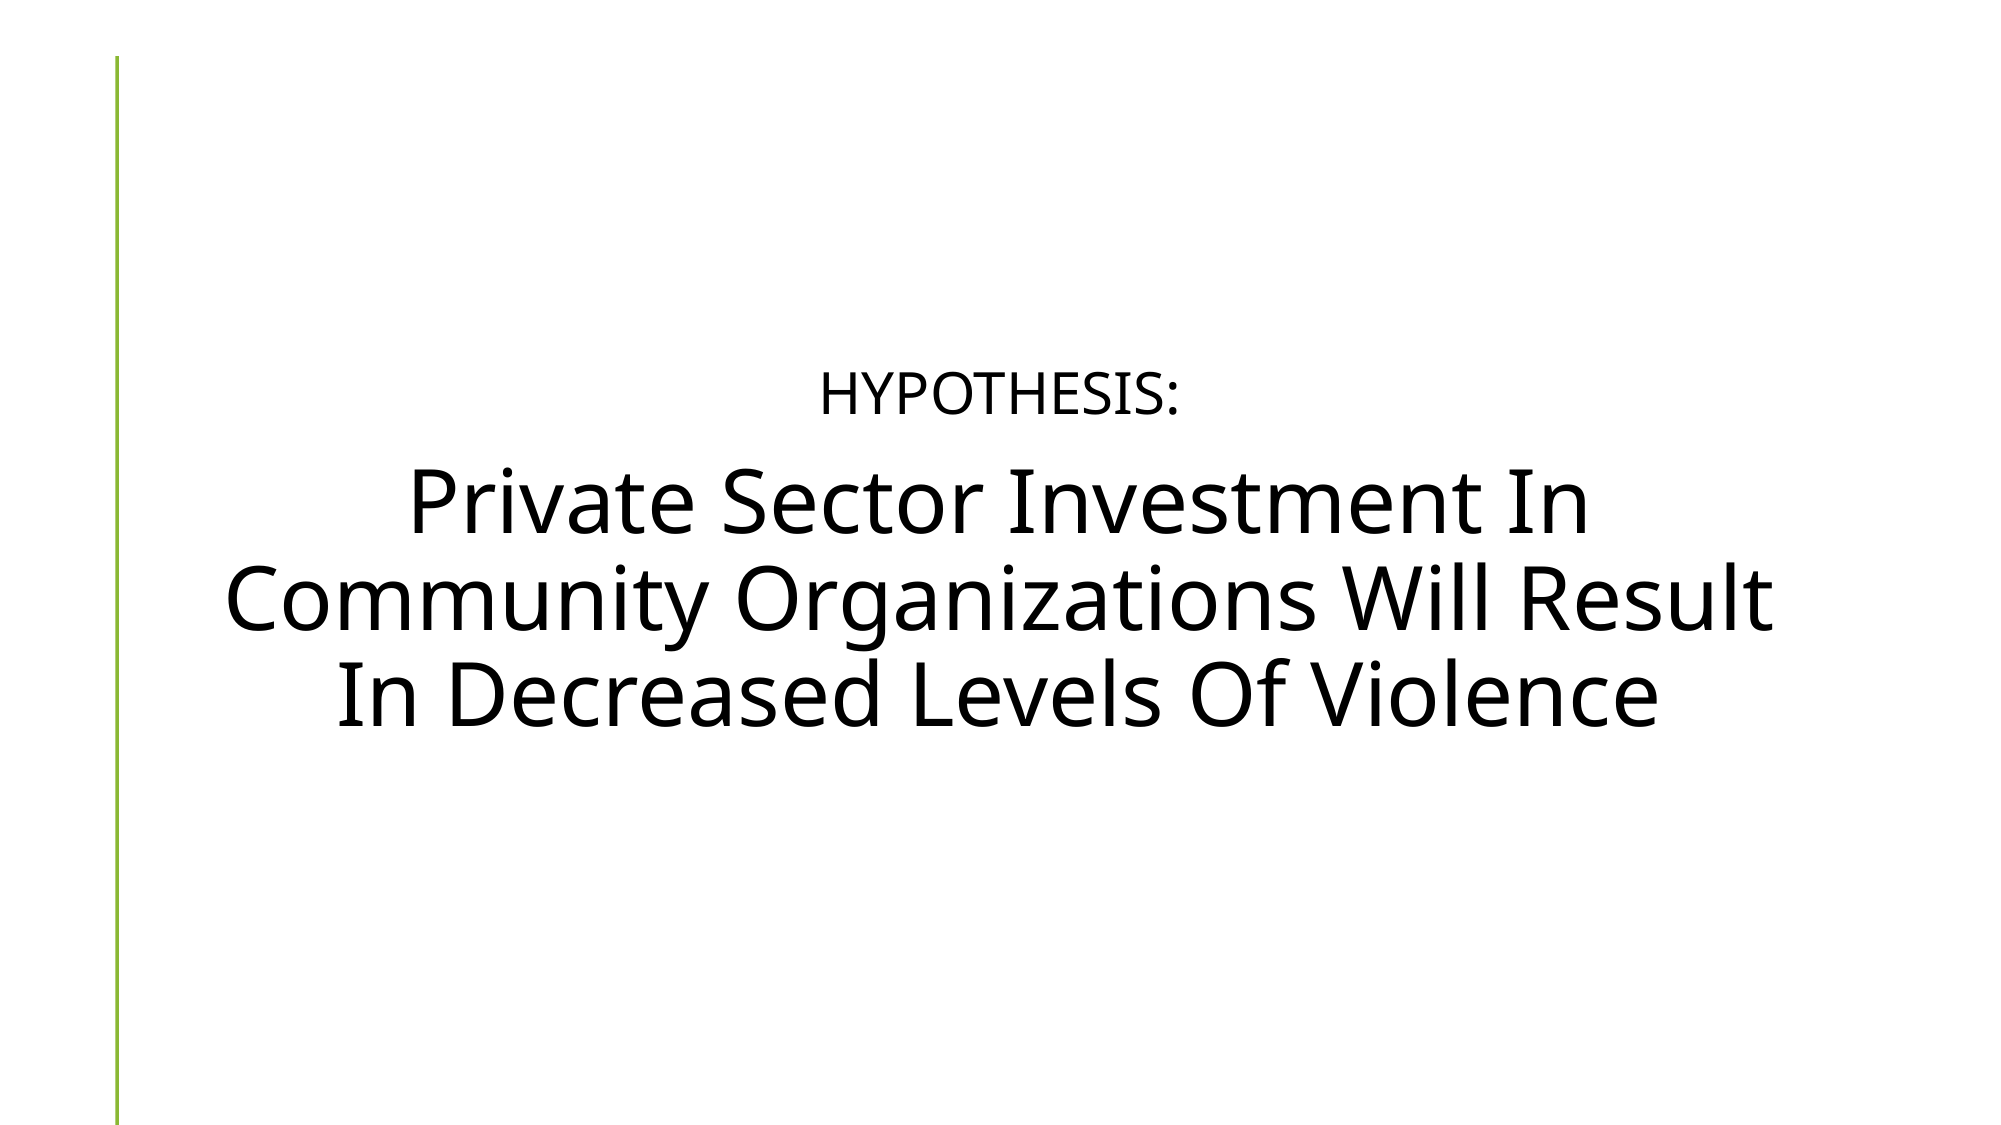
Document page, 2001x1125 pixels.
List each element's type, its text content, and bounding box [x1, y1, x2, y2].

title Private Sector Investment In Community Organizations Will Result In Decreased Levels Of Violence [206, 434, 1794, 768]
text_box Hypothesis: [306, 314, 1694, 435]
